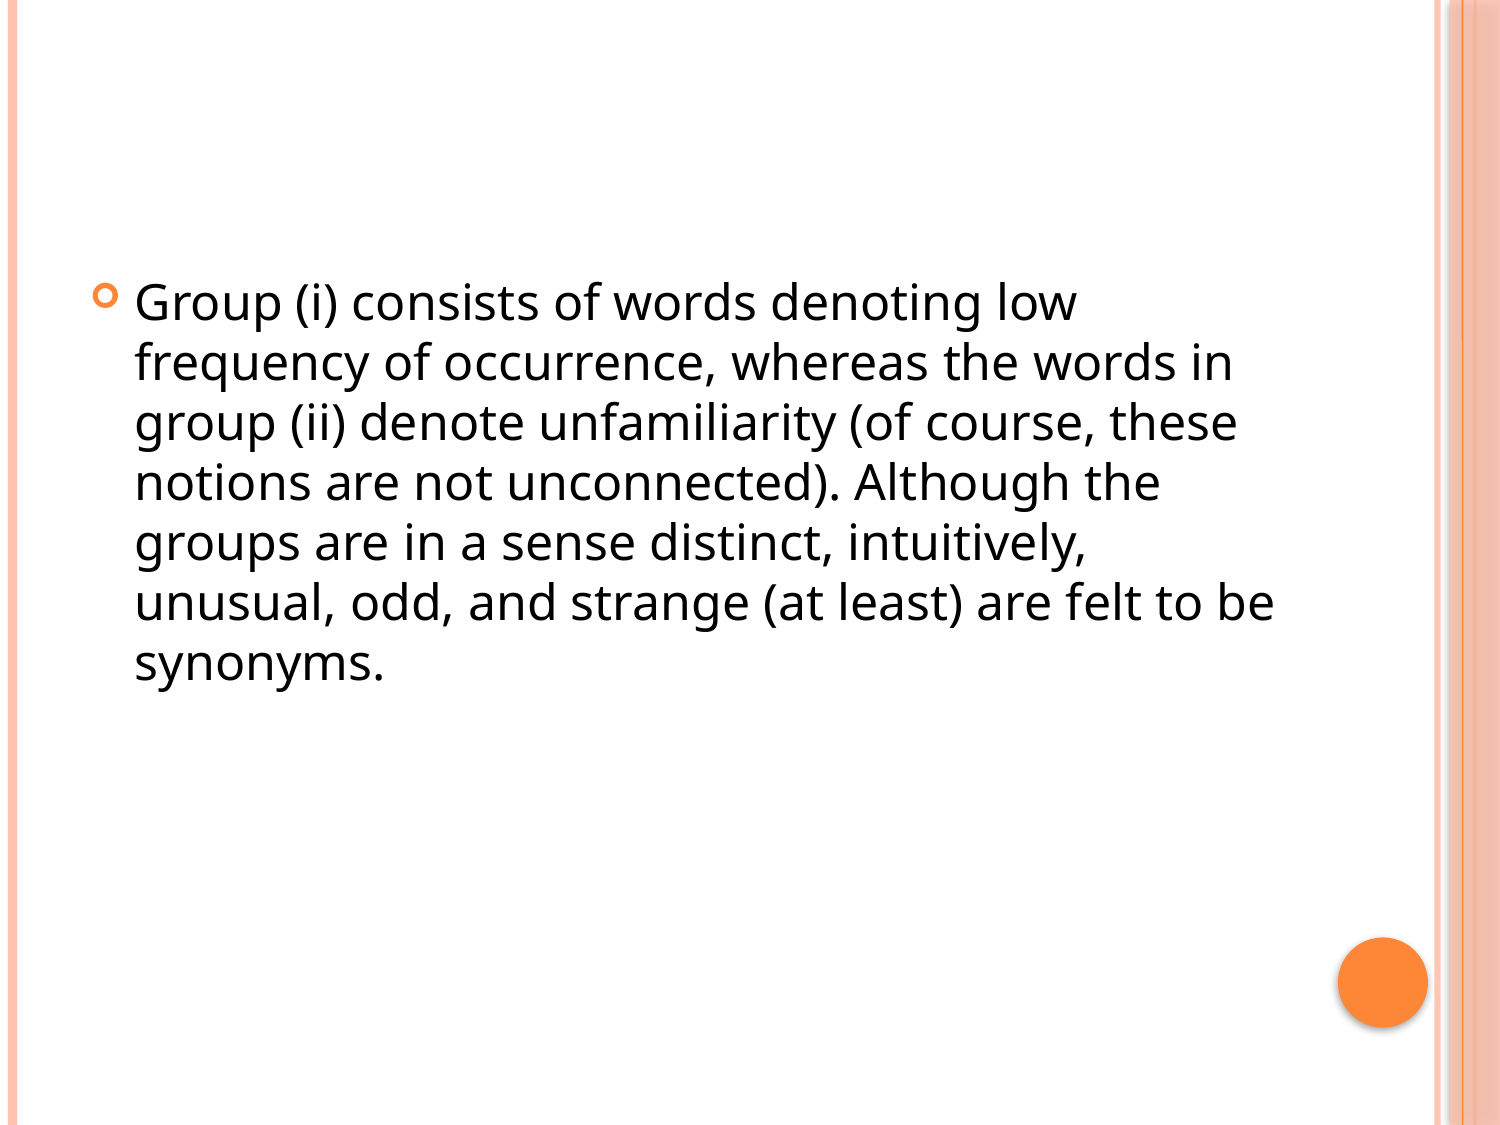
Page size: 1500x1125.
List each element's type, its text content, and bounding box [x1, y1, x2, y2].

list Group (i) consists of words denoting low frequency of occurrence, whereas the words in group (ii) denote unfamiliarity (of course, these notions are not unconnected). Although the groups are in a sense distinct, intuitively, unusual, odd, and strange (at least) are felt to be synonyms. [75, 262, 1300, 1062]
